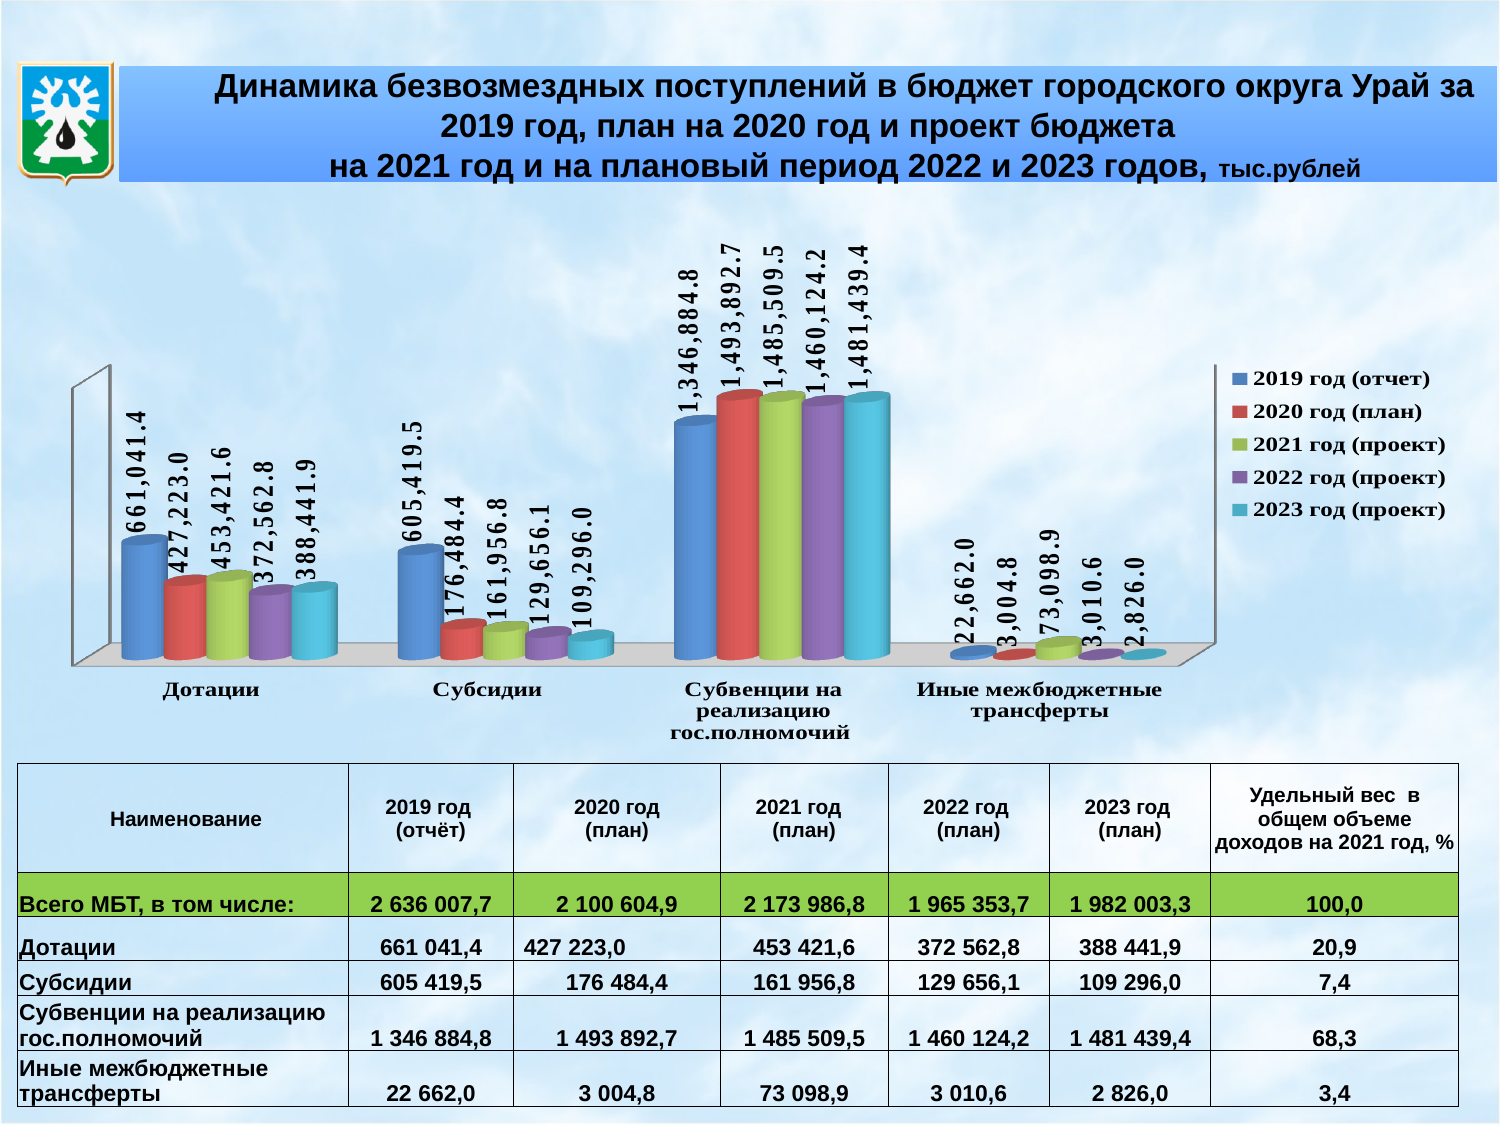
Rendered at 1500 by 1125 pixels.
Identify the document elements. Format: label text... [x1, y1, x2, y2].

table_cell 2 636 007,7 [349, 873, 513, 916]
table_cell 161 956,8 [721, 961, 888, 995]
table_cell 73 098,9 [721, 1051, 888, 1106]
table_cell Субсидии [18, 961, 348, 995]
table_header 2023 год (план) [1050, 766, 1210, 872]
table_cell 176 484,4 [514, 961, 720, 995]
table_cell 427 223,0 [514, 917, 720, 960]
table_cell 2 100 604,9 [514, 873, 720, 916]
chart [29, 266, 1500, 752]
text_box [974, 136, 1489, 265]
table_cell 3 004,8 [514, 1051, 720, 1106]
table_header Наименование [18, 764, 348, 872]
table_cell 1 982 003,3 [1050, 873, 1210, 916]
table_cell 22 662,0 [349, 1051, 513, 1106]
table_cell 3,4 [1211, 1051, 1458, 1106]
table_cell 1 493 892,7 [514, 996, 720, 1050]
table_header 2019 год (отчёт) [349, 764, 513, 872]
table_cell 1 965 353,7 [889, 873, 1049, 916]
table_cell 100,0 [1211, 873, 1458, 916]
table_cell 129 656,1 [889, 961, 1049, 995]
table_cell 68,3 [1211, 996, 1458, 1050]
table_cell 661 041,4 [349, 917, 513, 960]
table_cell 3 010,6 [889, 1051, 1049, 1106]
table_cell 372 562,8 [889, 917, 1049, 960]
table_cell 1 346 884,8 [349, 996, 513, 1050]
table_cell Всего МБТ, в том числе: [18, 873, 348, 916]
table_header Удельный вес в общем объеме доходов на 2021 год, % [1211, 766, 1458, 872]
table_cell 453 421,6 [721, 917, 888, 960]
table_cell 1 485 509,5 [721, 996, 888, 1050]
table_cell 1 481 439,4 [1050, 996, 1210, 1050]
table_cell 2 826,0 [1050, 1051, 1210, 1106]
picture [0, 0, 1500, 1125]
table_cell Иные межбюджетные трансферты [18, 1051, 348, 1106]
table_cell Дотации [18, 917, 348, 960]
table_header 2021 год (план) [721, 764, 888, 872]
table_header 2022 год (план) [889, 764, 1049, 872]
table_cell 1 460 124,2 [889, 996, 1049, 1050]
table_cell 2 173 986,8 [721, 873, 888, 916]
table_cell 388 441,9 [1050, 917, 1210, 960]
table_cell 20,9 [1211, 917, 1458, 960]
table_cell Субвенции на реализацию гос.полномочий [18, 996, 348, 1050]
table_cell 7,4 [1211, 961, 1458, 995]
text_box Динамика безвозмездных поступлений в бюджет городского округа Урай за 2019 год, план на 2020 год и проект бюджета на 2021 год и на плановый период 2022 и 2023 годов, тыс.рублей [118, 64, 1499, 184]
table_cell 605 419,5 [349, 961, 513, 995]
table_cell 109 296,0 [1050, 961, 1210, 995]
table_header 2020 год (план) [514, 764, 720, 872]
